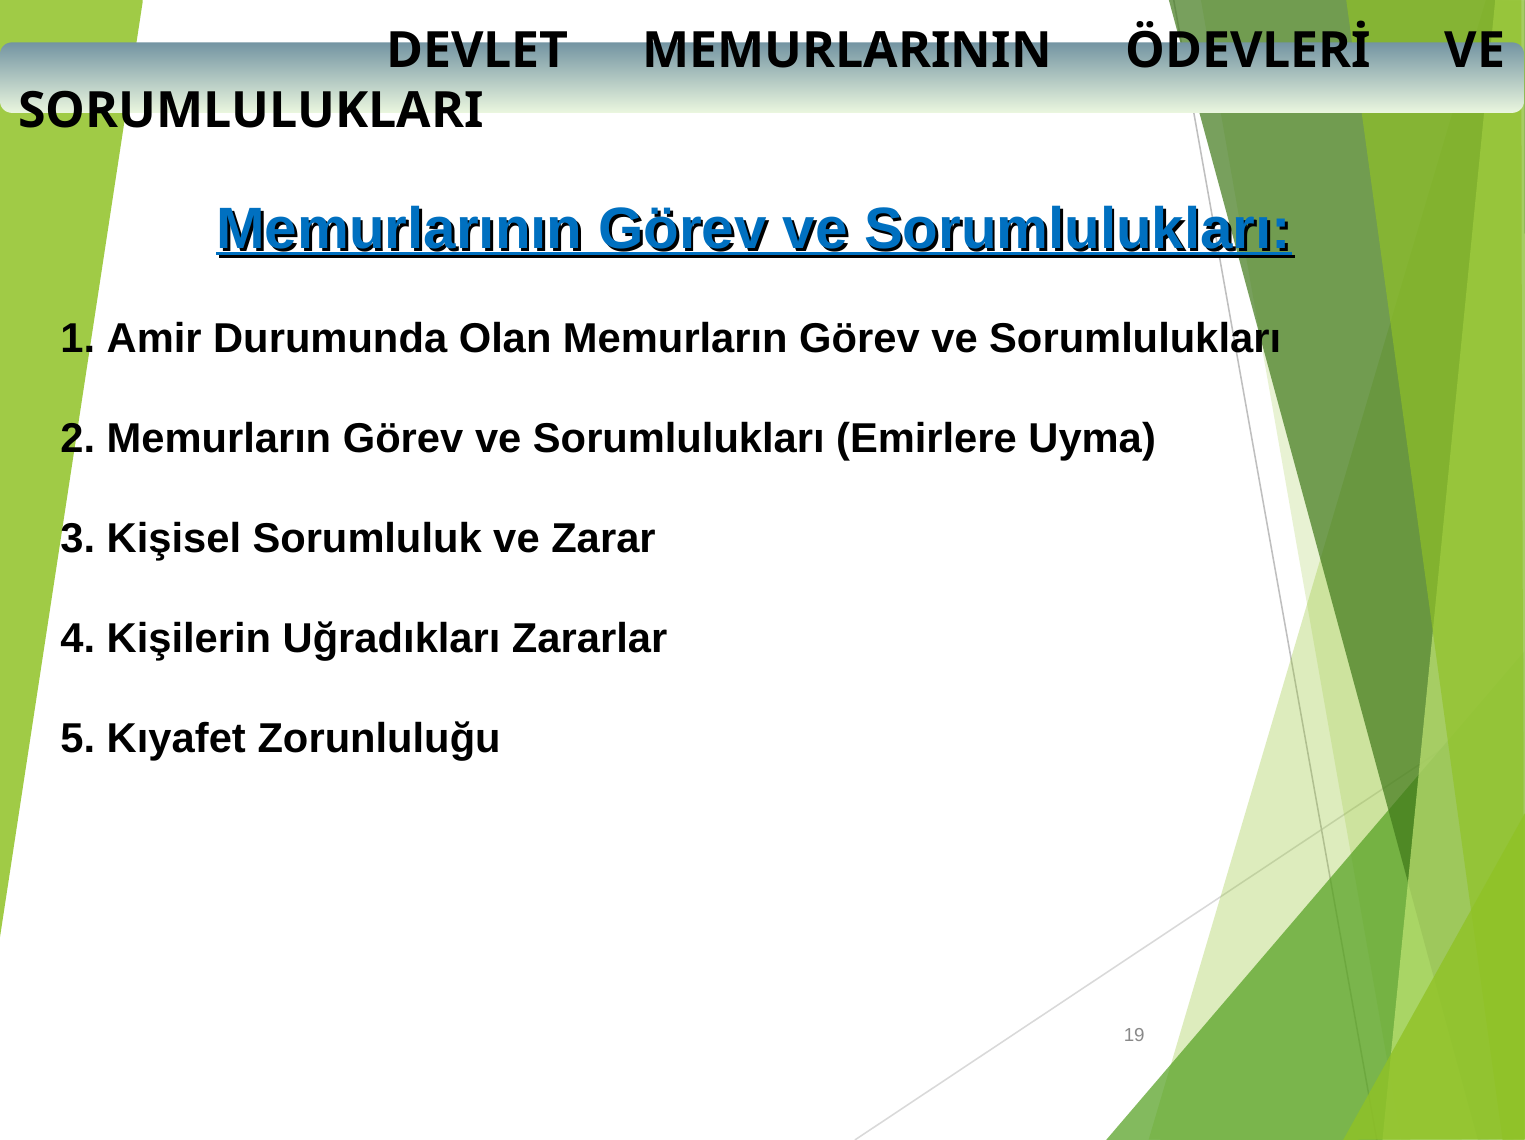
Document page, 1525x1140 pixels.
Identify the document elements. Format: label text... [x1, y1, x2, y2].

text_box [35, 156, 1489, 1130]
text_box Memurlarının Görev ve Sorumlulukları: 1. Amir Durumunda Olan Memurların Görev ve Sorumlulukları 2. Memurların Görev ve Sorumlulukları (Emirlere Uyma) 3. Kişisel Sorumluluk ve Zarar 4. Kişilerin Uğradıkları Zararlar 5. Kıyafet Zorunluluğu [45, 112, 1463, 819]
text_box DEVLET MEMURLARININ ÖDEVLERİ VE SORUMLULUKLARI [0, 42, 1524, 113]
